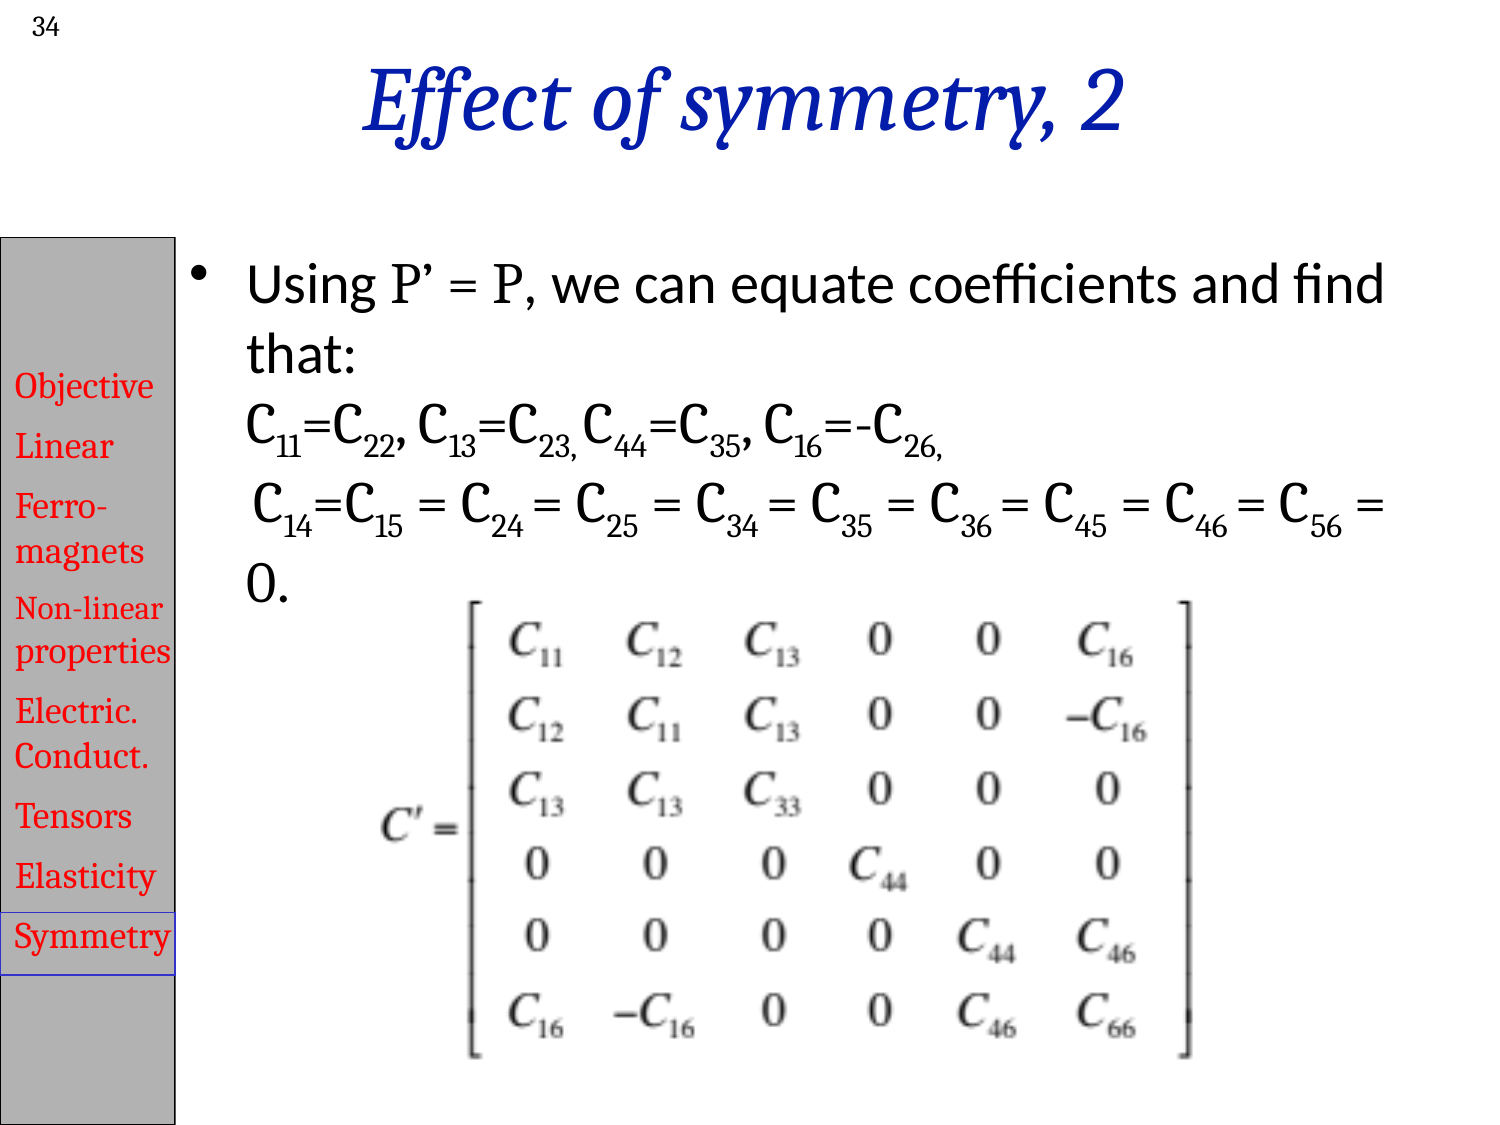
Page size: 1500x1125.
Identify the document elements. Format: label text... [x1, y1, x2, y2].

title Effect of symmetry, 2 [0, 0, 1488, 188]
list Using P’ = P, we can equate coefficients and find that: C11=C22, C13=C23, C44=C35, C16=-C26, C14=C15 = C24 = C25 = C34 = C35 = C36 = C45 = C46 = C56 = 0. [174, 237, 1451, 663]
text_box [376, 593, 1199, 1064]
text_box [0, 912, 175, 975]
